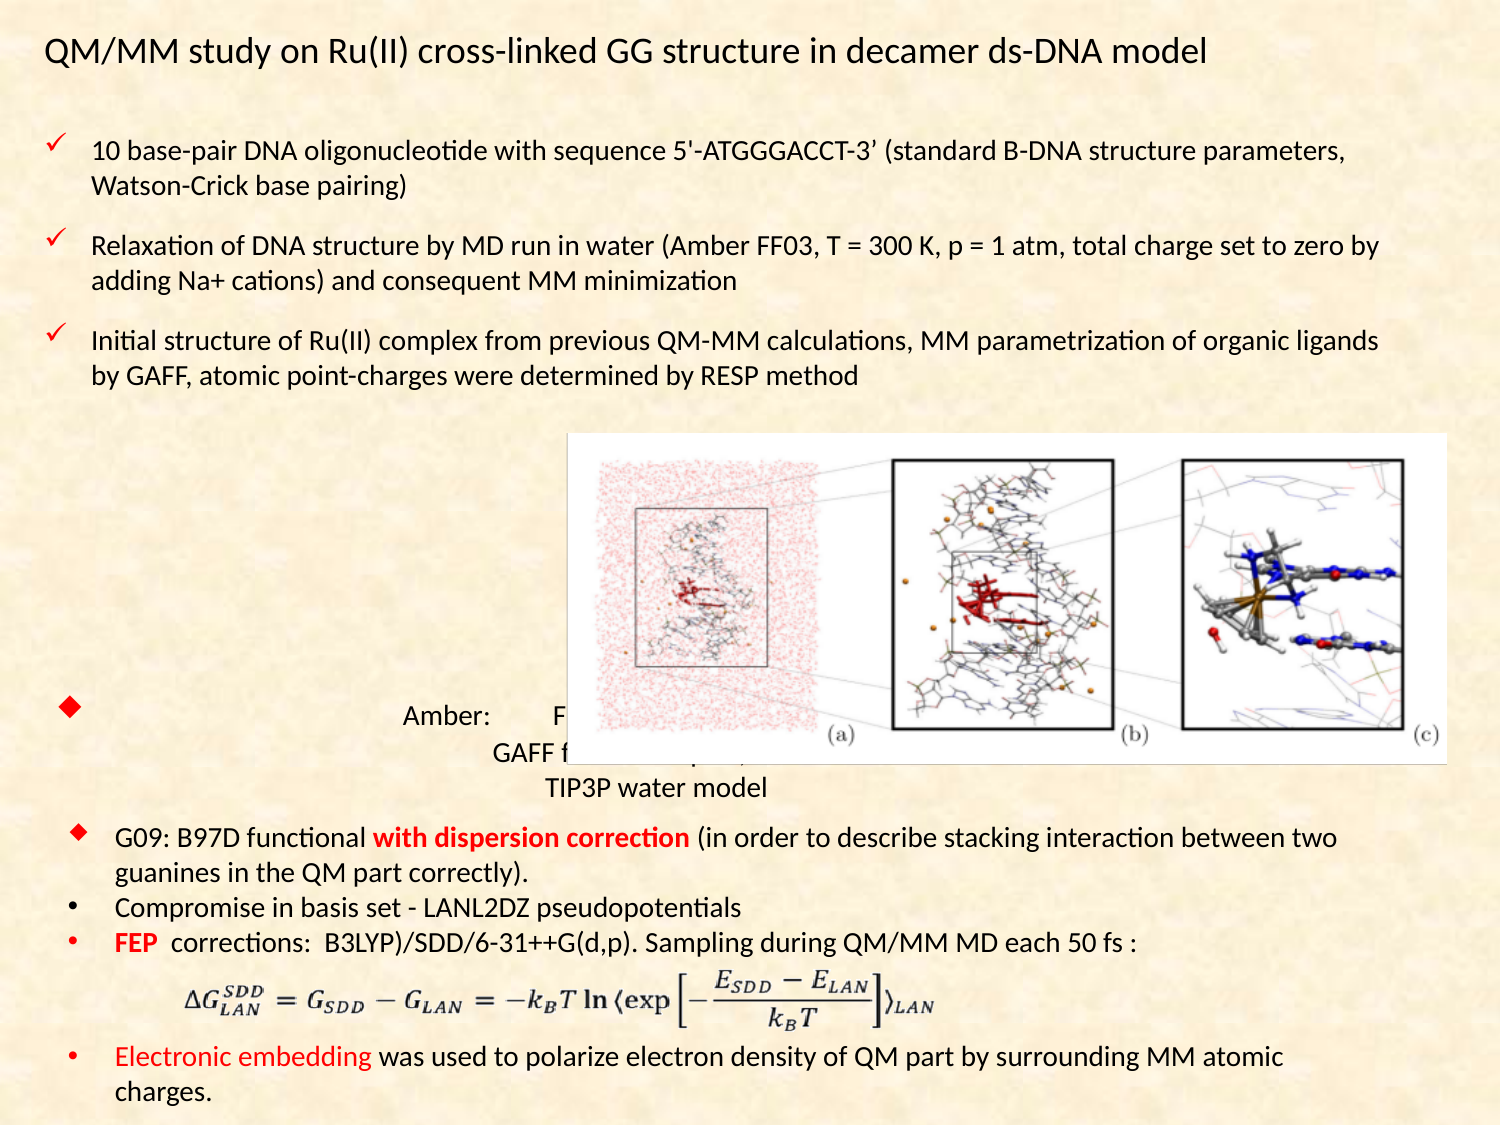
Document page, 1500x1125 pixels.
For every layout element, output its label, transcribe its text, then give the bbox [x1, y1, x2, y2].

picture [0, 0, 1500, 1125]
text_box QM/MM study on Ru(II) cross-linked GG structure in decamer ds-DNA model 10 base-pair DNA oligonucleotide with sequence 5'-ATGGGACCT-3’ (standard B-DNA structure parameters, Watson-Crick base pairing) Relaxation of DNA structure by MD run in water (Amber FF03, T = 300 K, p = 1 atm, total charge set to zero by adding Na+ cations) and consequent MM minimization Initial structure of Ru(II) complex from previous QM-MM calculations, MM parametrization of organic ligands by GAFF, atomic point-charges were determined by RESP method [29, 19, 1400, 399]
text_box G09: B97D functional with dispersion correction (in order to describe stacking interaction between two guanines in the QM part correctly). Compromise in basis set - LANL2DZ pseudopotentials FEP corrections: B3LYP)/SDD/6-31++G(d,p). Sampling during QM/MM MD each 50 fs : Electronic embedding was used to polarize electron density of QM part by surrounding MM atomic charges. [53, 810, 1388, 1116]
text_box Amber: FF03 for DNA, GAFF for Ru complex, TIP3P water model [41, 680, 1341, 811]
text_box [560, 433, 1448, 786]
